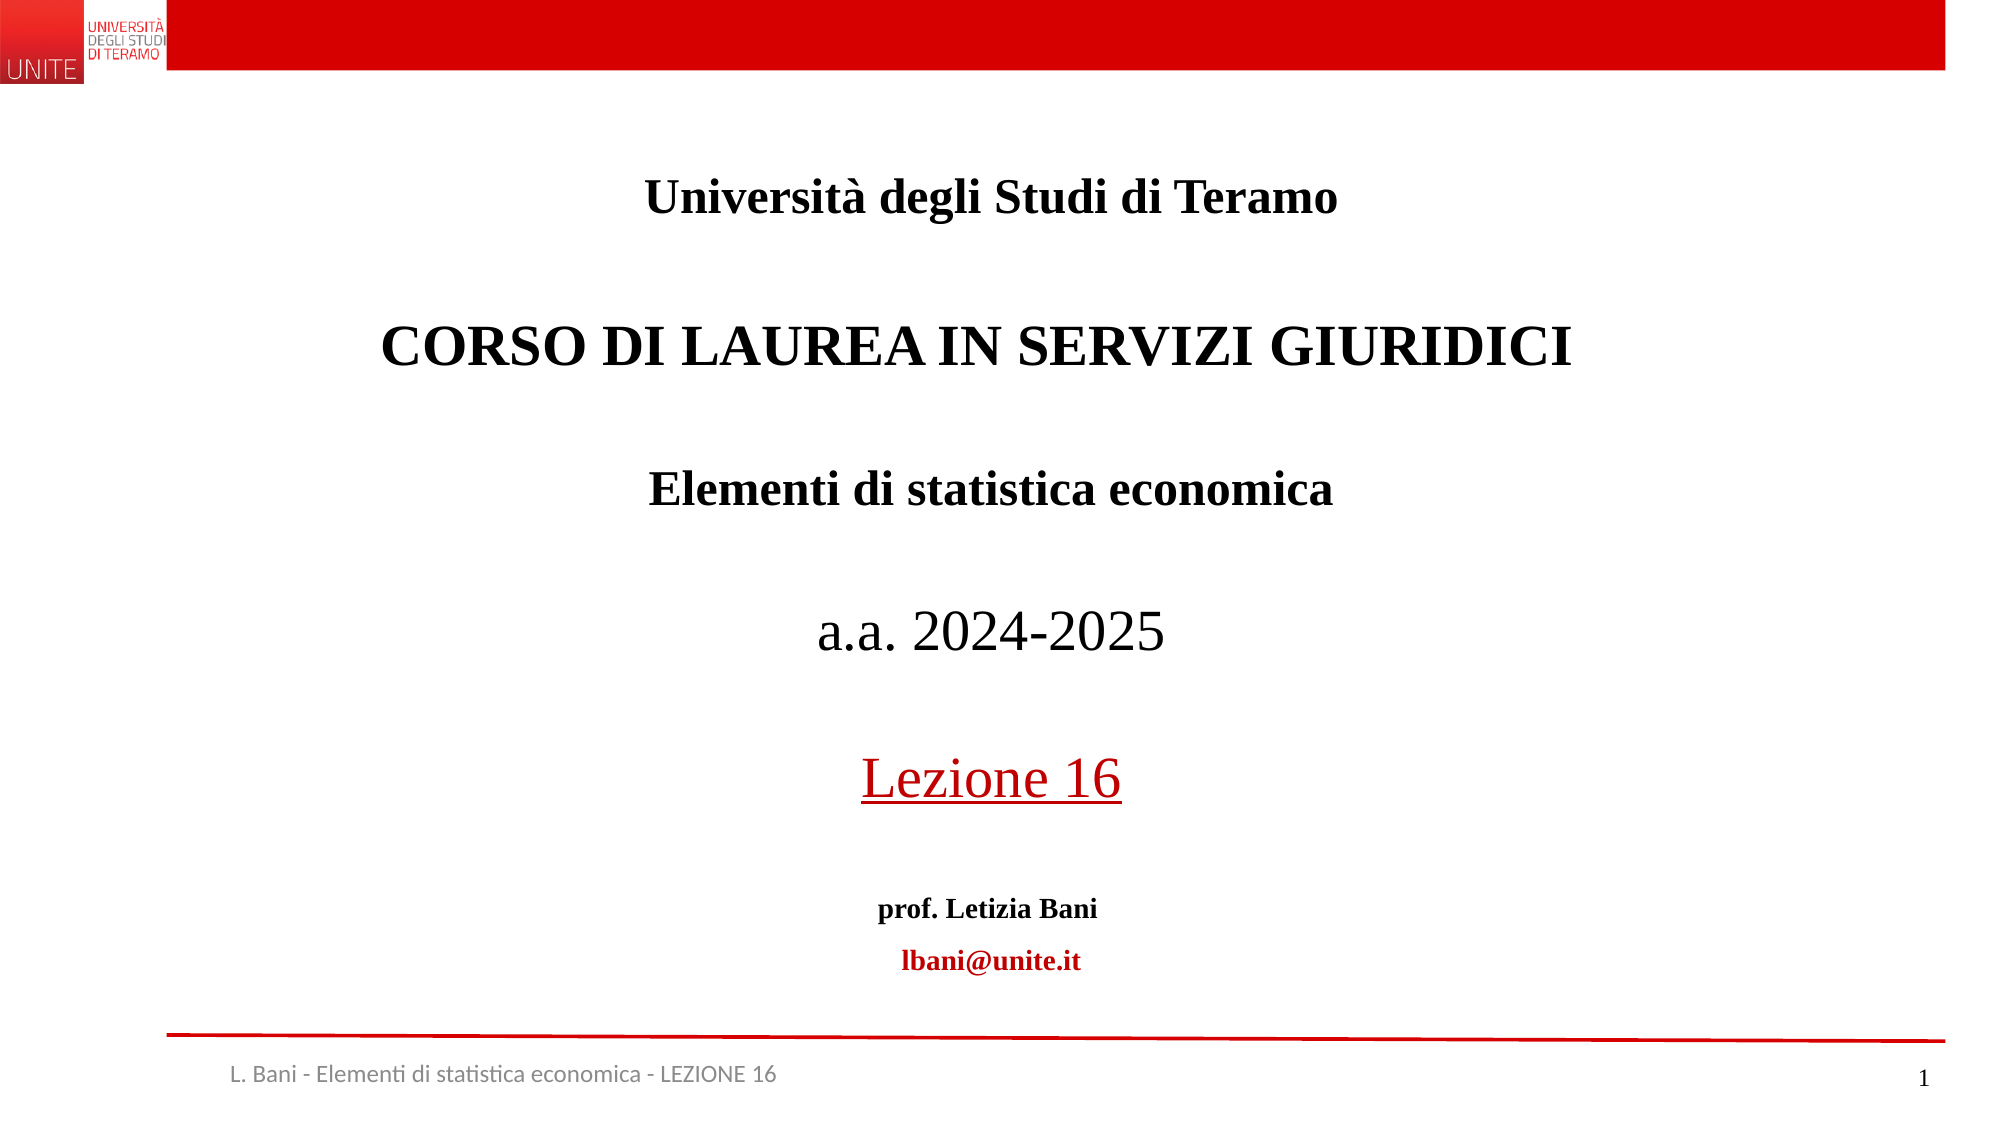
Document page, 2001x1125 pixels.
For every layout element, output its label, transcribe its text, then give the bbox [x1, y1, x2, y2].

picture [0, 0, 167, 84]
footer L. Bani - Elementi di statistica economica - LEZIONE 16 [166, 1042, 842, 1103]
slide_number 1 [1495, 1046, 1946, 1106]
text_box Università degli Studi di Teramo CORSO DI LAUREA IN SERVIZI GIURIDICI Elementi di statistica economica a.a. 2024-2025 Lezione 16 prof. Letizia Bani lbani@unite.it [166, 163, 1817, 985]
